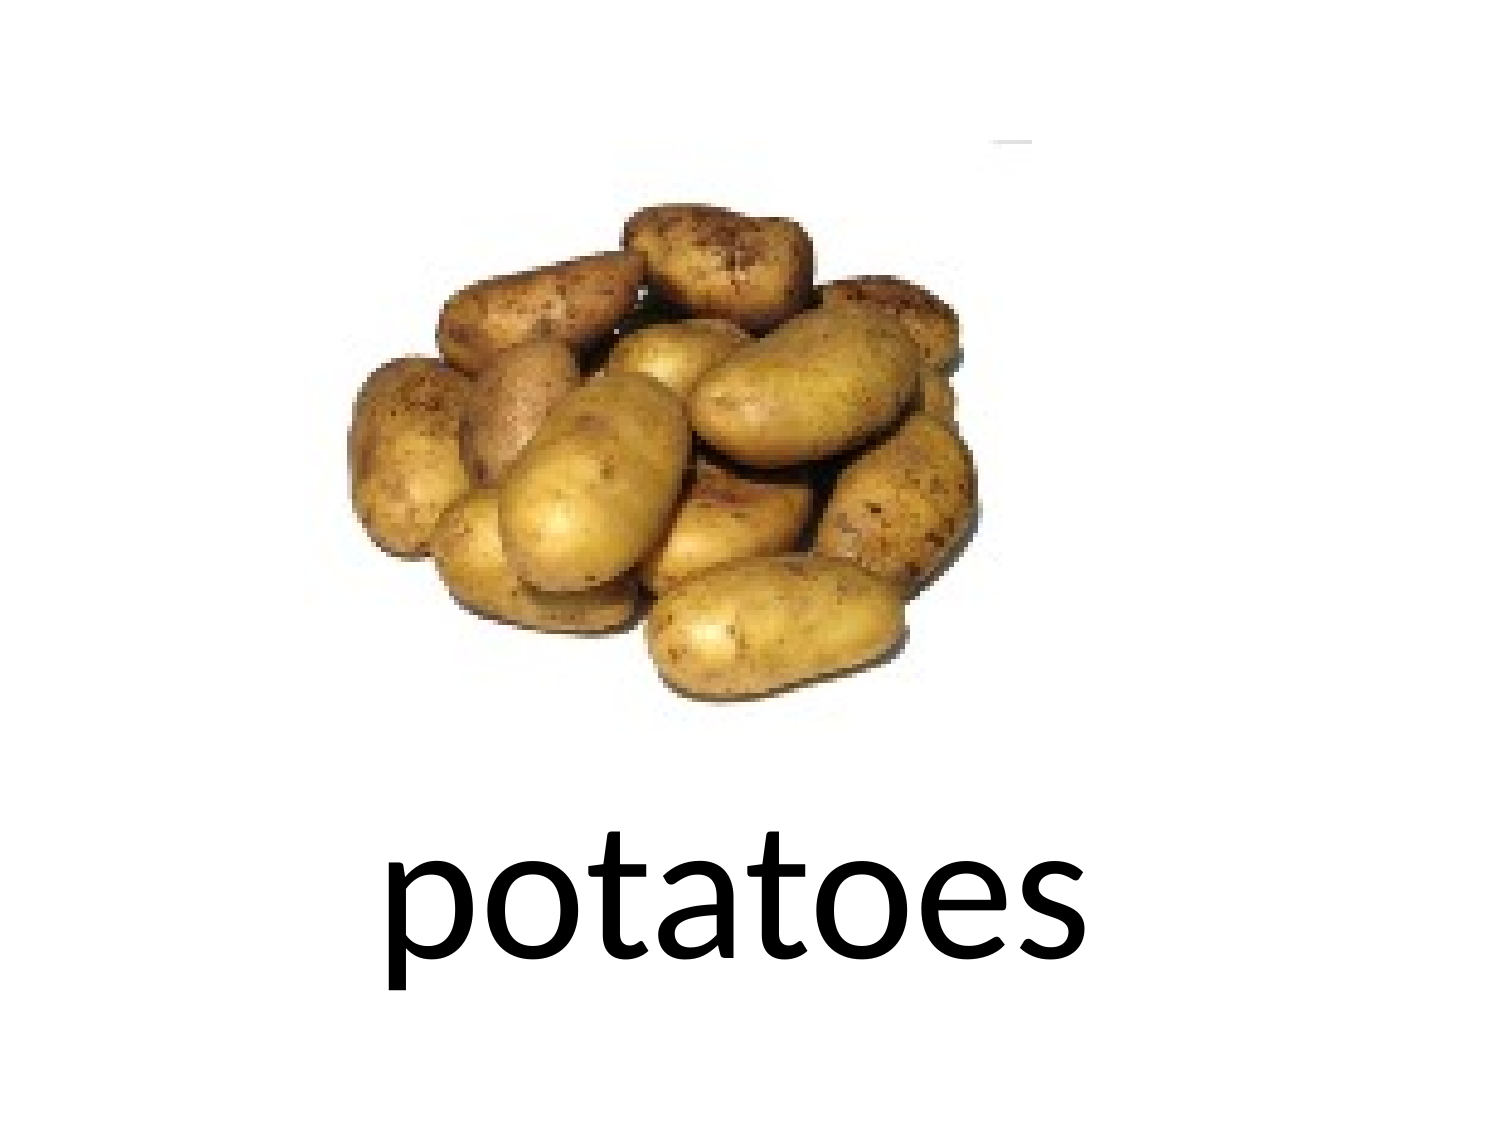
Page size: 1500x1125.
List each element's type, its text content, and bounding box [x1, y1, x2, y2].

title potatoes [58, 785, 1409, 973]
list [304, 140, 1032, 732]
